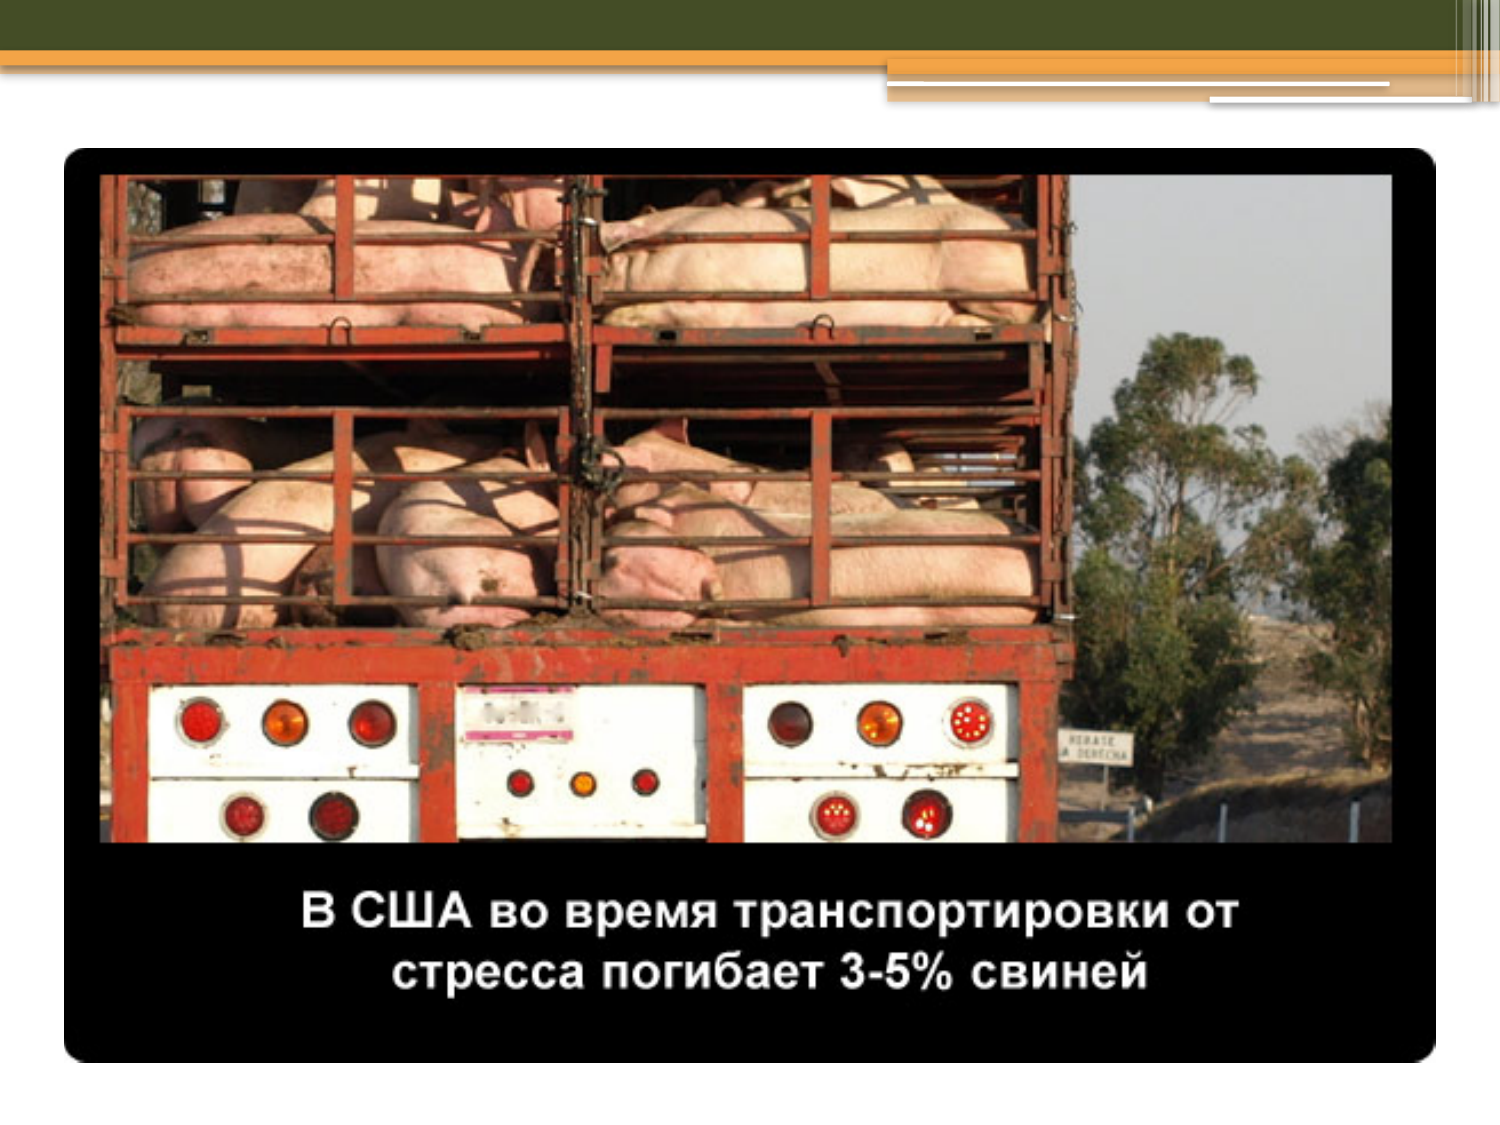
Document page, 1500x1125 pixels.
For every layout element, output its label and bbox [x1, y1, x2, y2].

picture [64, 148, 1436, 1063]
